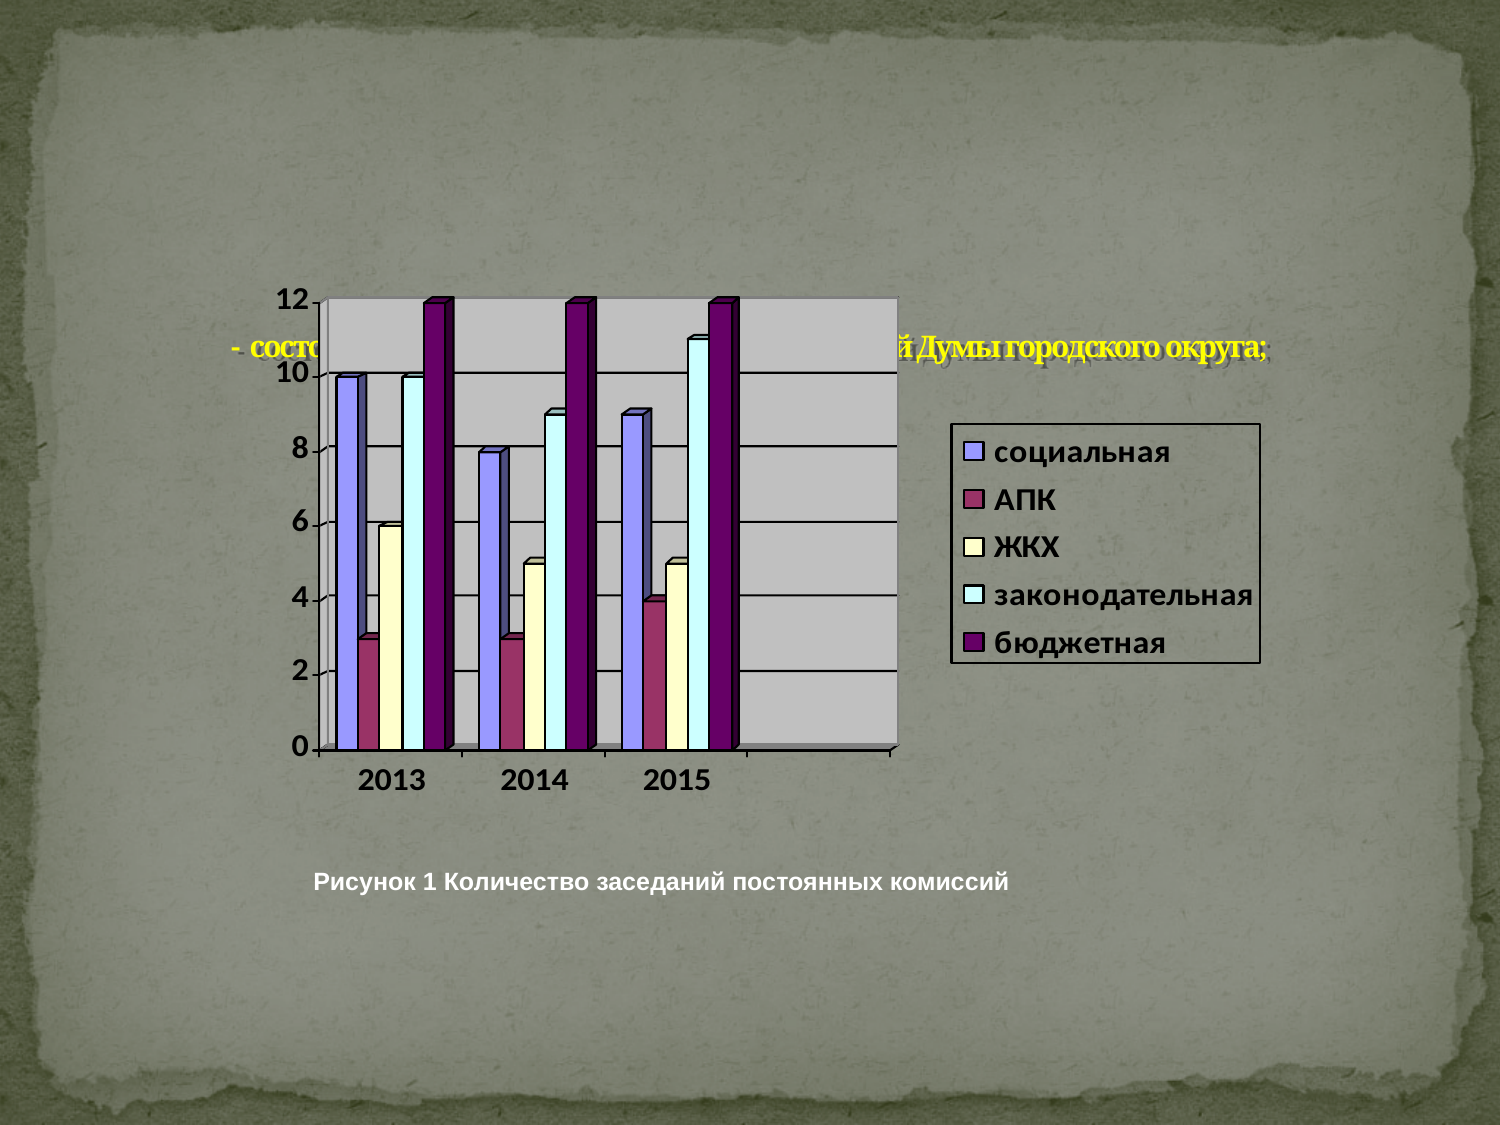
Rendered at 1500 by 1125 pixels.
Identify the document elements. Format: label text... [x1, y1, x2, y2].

title Всего в 2015 году: - состоялось 42 заседания постоянных комиссий Думы городского округа; [41, 54, 1459, 528]
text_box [208, 245, 1281, 844]
text_box Рисунок 1 Количество заседаний постоянных комиссий [242, 858, 1353, 934]
